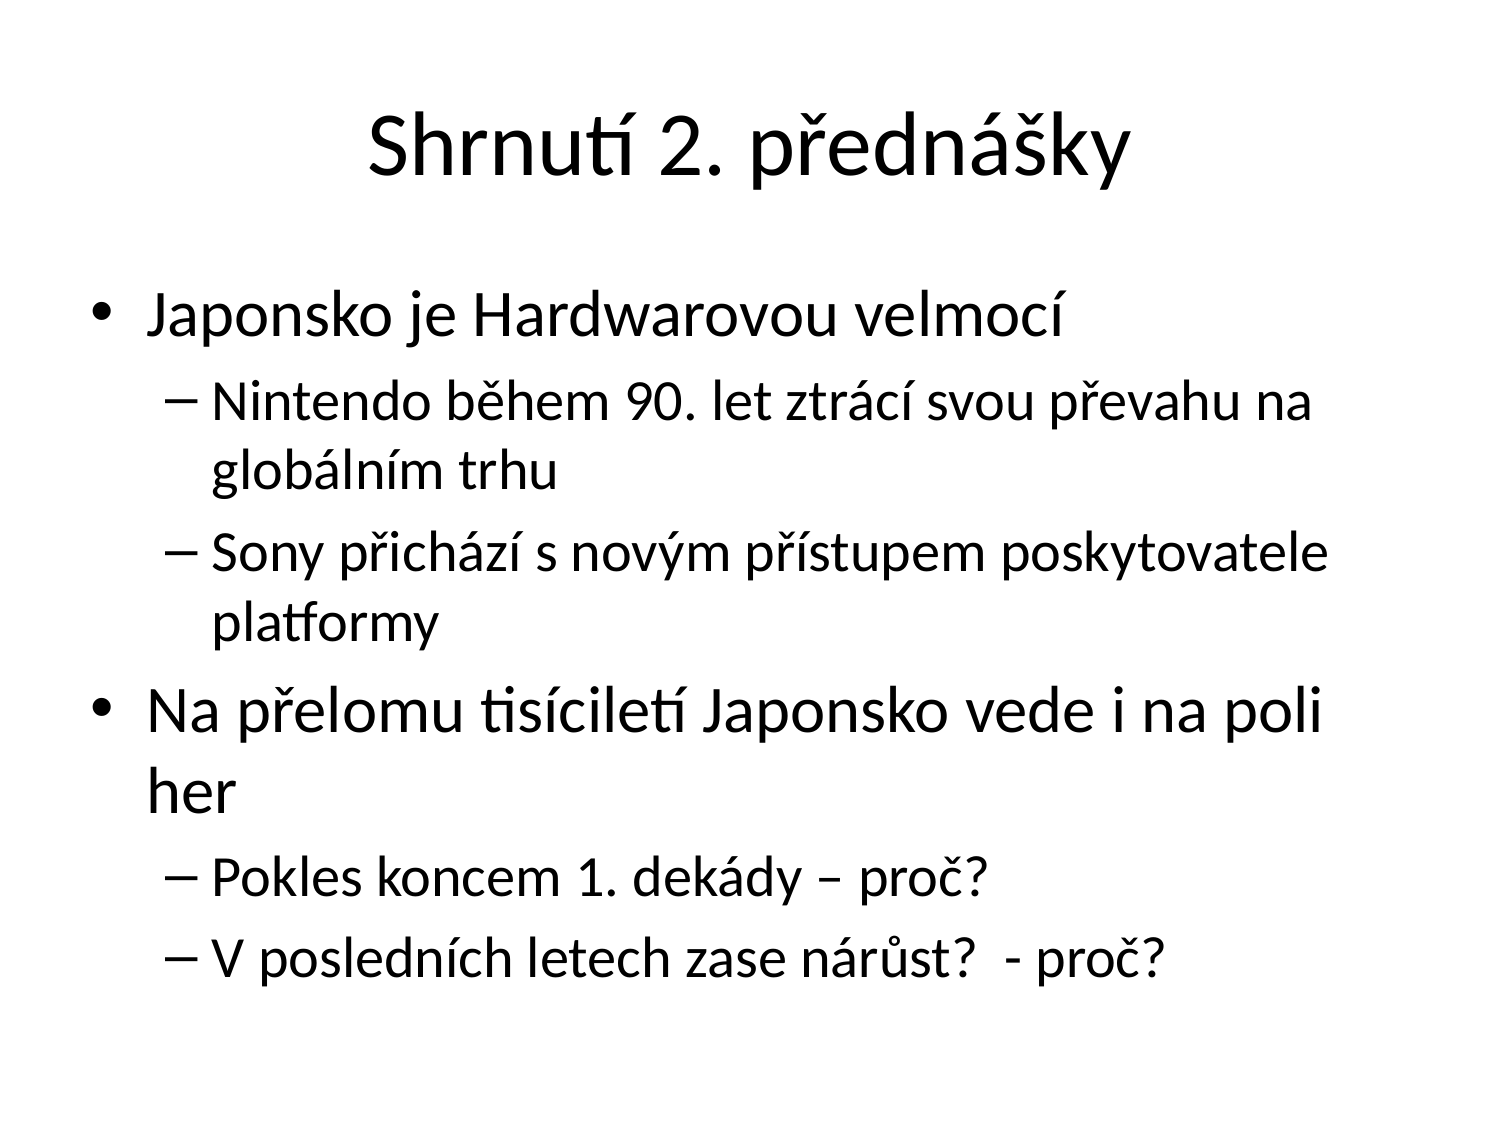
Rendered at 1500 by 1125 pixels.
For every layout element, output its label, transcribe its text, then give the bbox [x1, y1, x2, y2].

title Shrnutí 2. přednášky [75, 45, 1425, 233]
list Japonsko je Hardwarovou velmocí Nintendo během 90. let ztrácí svou převahu na globálním trhu Sony přichází s novým přístupem poskytovatele platformy Na přelomu tisíciletí Japonsko vede i na poli her Pokles koncem 1. dekády – proč? V posledních letech zase nárůst? - proč? [75, 262, 1425, 1005]
